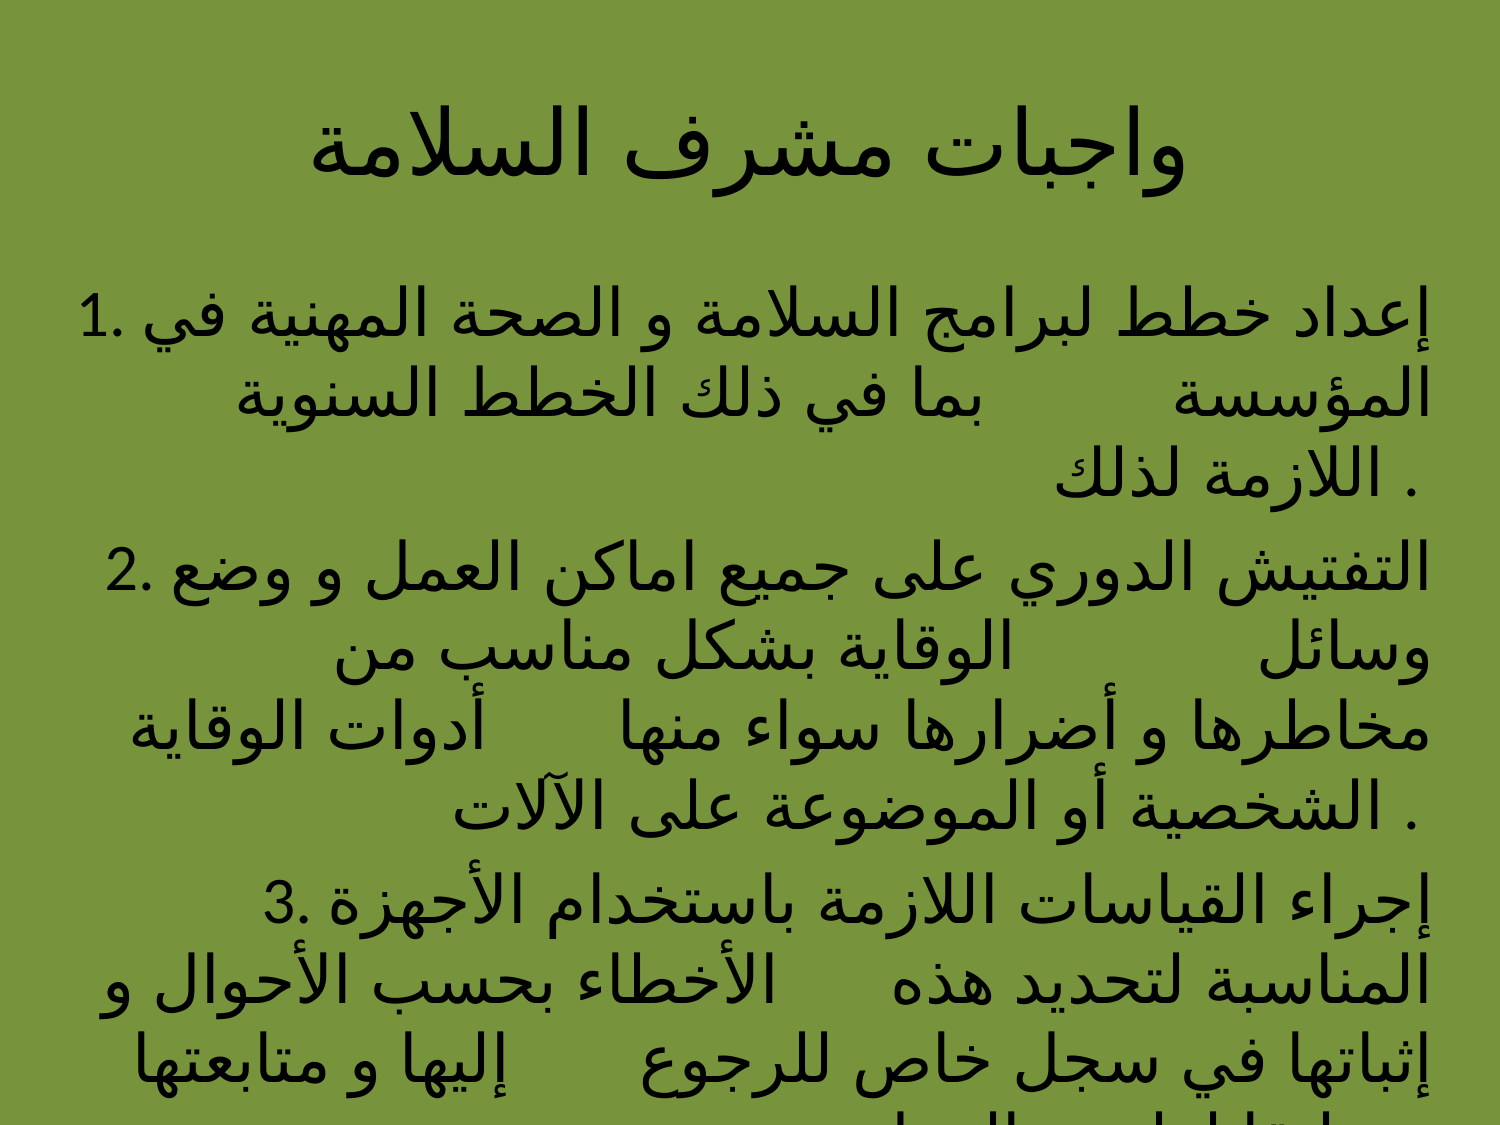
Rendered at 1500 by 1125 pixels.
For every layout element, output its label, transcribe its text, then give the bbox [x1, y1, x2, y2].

list 1. إعداد خطط لبرامج السلامة و الصحة المهنية في المؤسسة بما في ذلك الخطط السنوية اللازمة لذلك . 2. التفتيش الدوري على جميع اماكن العمل و وضع وسائل الوقاية بشكل مناسب من مخاطرها و أضرارها سواء منها أدوات الوقاية الشخصية أو الموضوعة على الآلات . 3. إجراء القياسات اللازمة باستخدام الأجهزة المناسبة لتحديد هذه الأخطاء بحسب الأحوال و إثباتها في سجل خاص للرجوع إليها و متابعتها طبقا لطبيعة العمل . [24, 262, 1450, 1005]
title واجبات مشرف السلامة [75, 45, 1425, 233]
